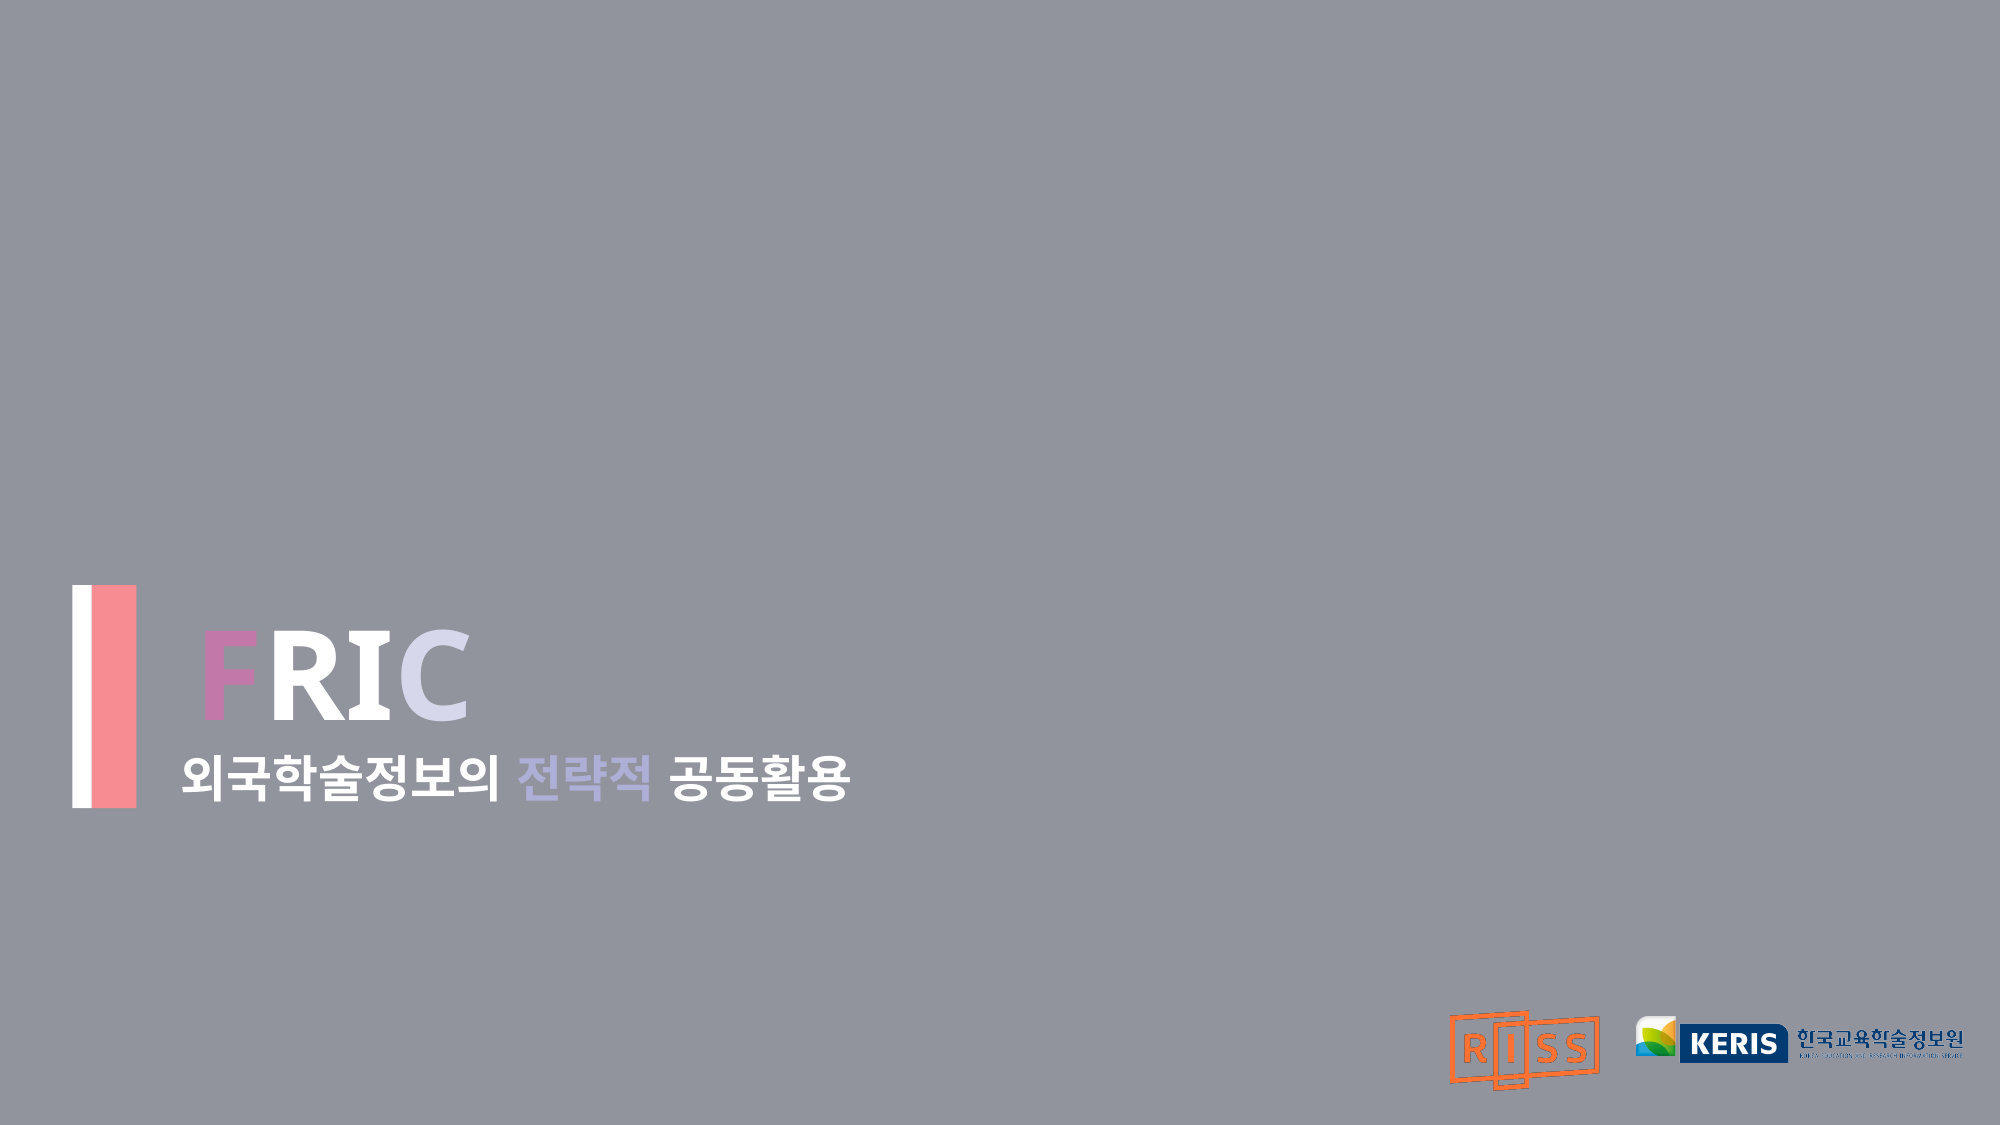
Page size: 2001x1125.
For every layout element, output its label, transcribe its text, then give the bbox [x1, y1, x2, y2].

title FRIC [146, 591, 1658, 755]
picture [1428, 997, 1621, 1109]
picture [1636, 1016, 1963, 1063]
list 외국학술정보의 전략적 공동활용 [139, 746, 1483, 802]
